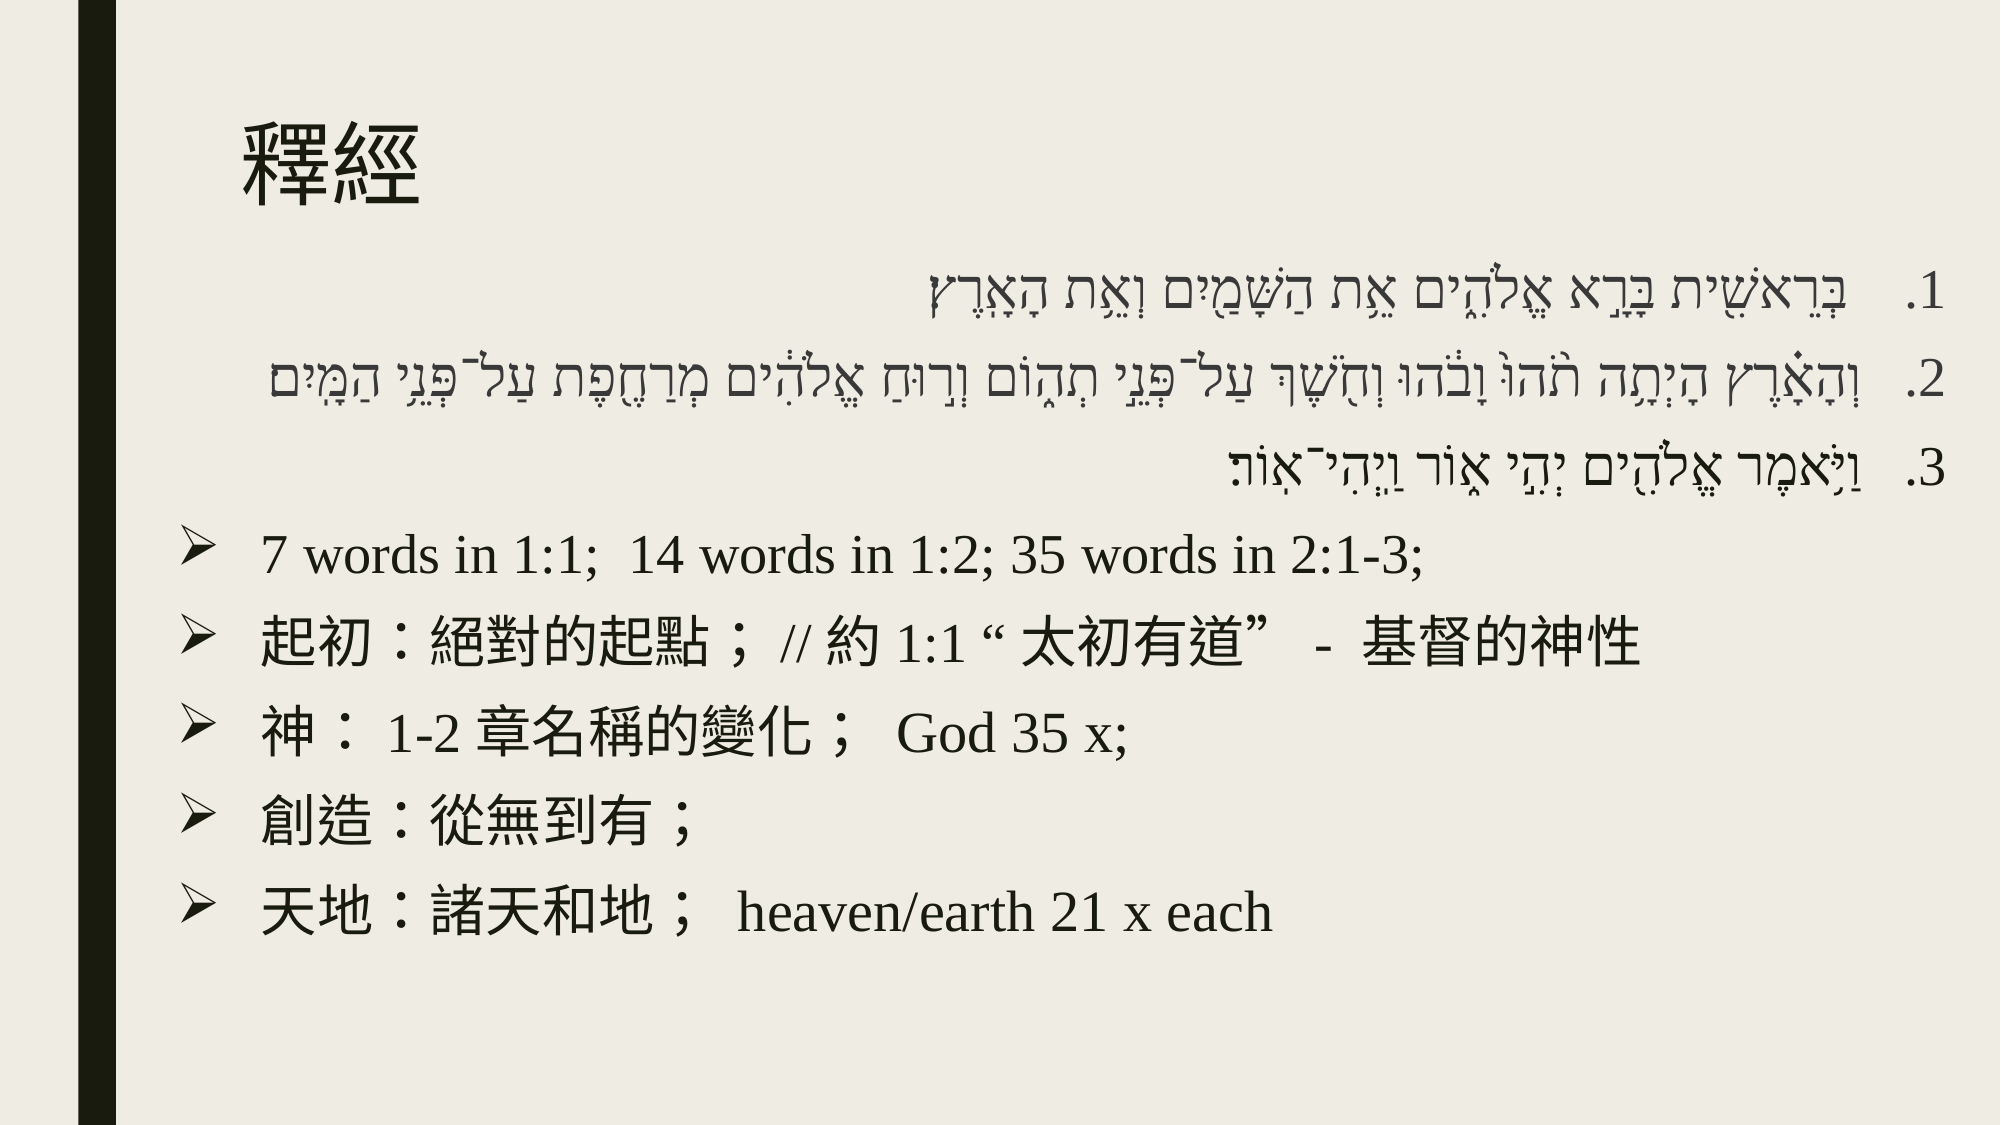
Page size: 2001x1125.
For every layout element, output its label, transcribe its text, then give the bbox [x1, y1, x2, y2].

title 釋經 [225, 112, 1800, 249]
list בְּרֵאשִׁ֖ית בָּרָ֣א אֱלֹהִ֑ים אֵ֥ת הַשָּׁמַ֖יִם וְאֵ֥ת הָאָֽרֶץ׃ וְהָאָ֗רֶץ הָיְתָ֥ה תֹ֨הוּ֙ וָבֹ֔הוּ וְחֹ֖שֶׁךְ עַל־פְּנֵ֣י תְה֑וֹם וְר֣וּחַ אֱלֹהִ֔ים מְרַחֶ֖פֶת עַל־פְּנֵ֥י הַמָּֽיִם׃ וַיֹּ֥אמֶר אֱלֹהִ֖ים יְהִ֣י א֑וֹר וַֽיְהִי־אֽוֹר׃ 7 words in 1:1; 14 words in 1:2; 35 words in 2:1-3; 起初：絕對的起點；//約1:1 “太初有道”- 基督的神性 神：1-2章名稱的變化； God 35 x; 創造：從無到有； 天地：諸天和地； heaven/earth 21 x each [161, 249, 1962, 963]
